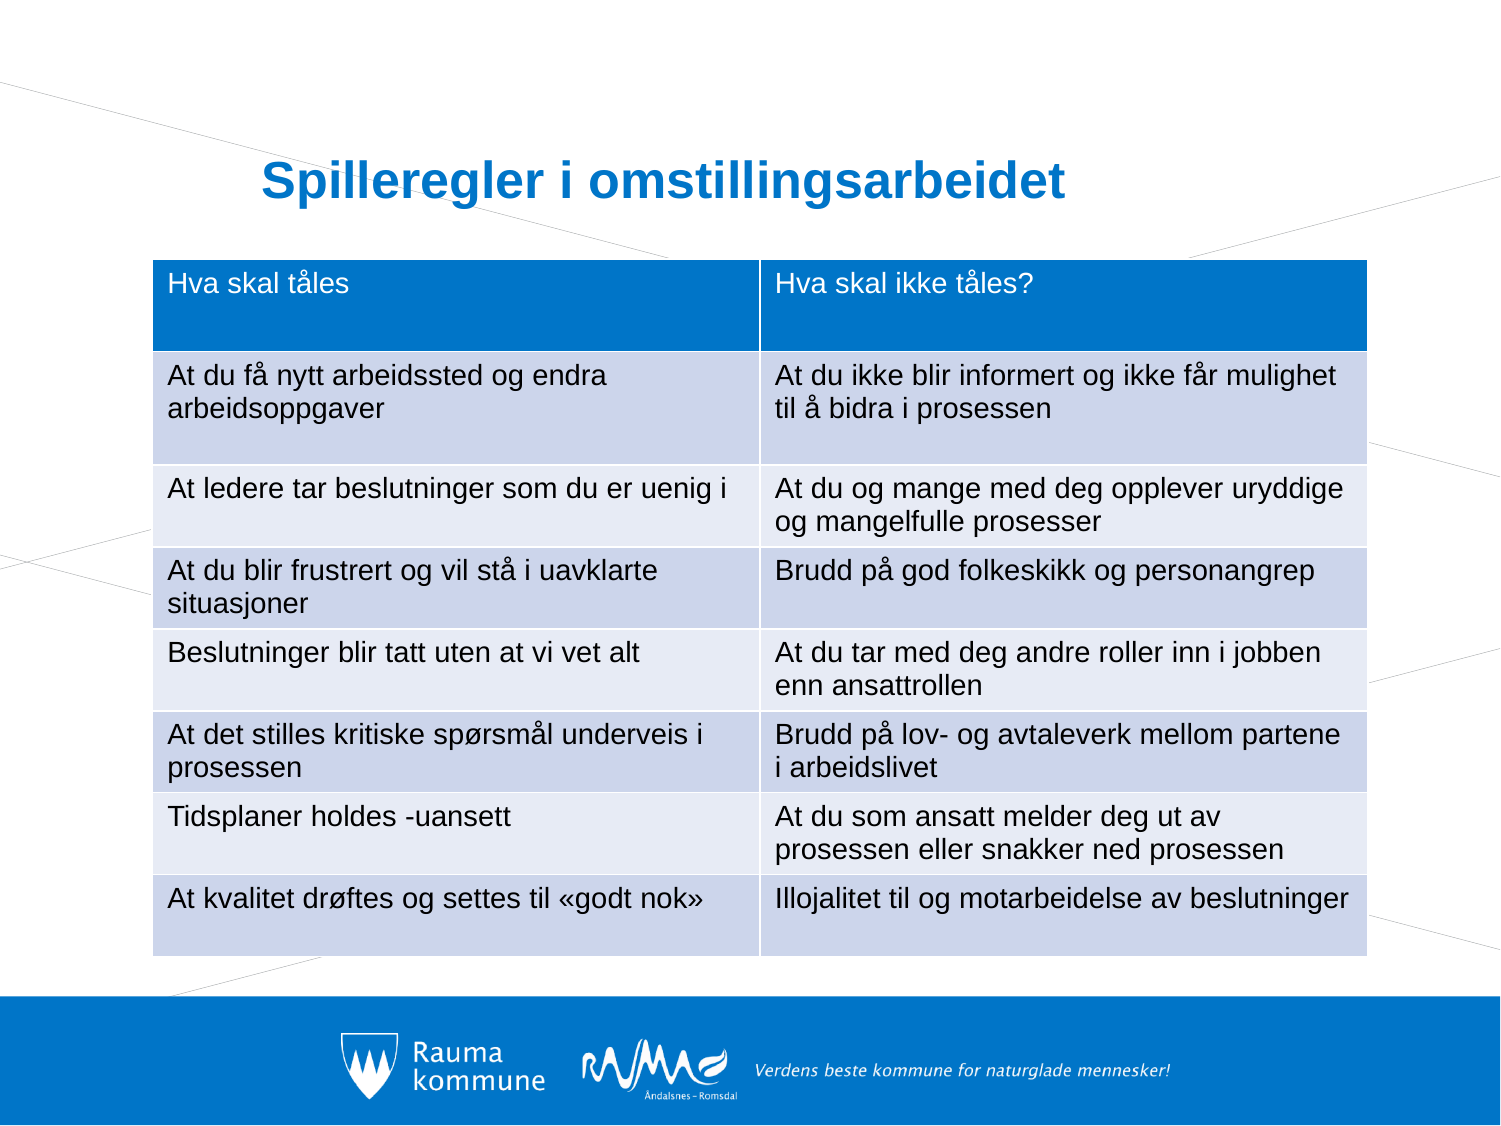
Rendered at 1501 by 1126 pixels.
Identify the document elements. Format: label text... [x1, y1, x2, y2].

table_cell At ledere tar beslutninger som du er uenig i [153, 466, 759, 546]
table_cell At det stilles kritiske spørsmål underveis i prosessen [153, 712, 759, 792]
table_cell At kvalitet drøftes og settes til «godt nok» [153, 875, 759, 956]
title Spilleregler i omstillingsarbeidet [261, 128, 1410, 210]
table_cell At du ikke blir informert og ikke får mulighet til å bidra i prosessen [761, 352, 1367, 464]
table_cell At du blir frustrert og vil stå i uavklarte situasjoner [153, 548, 759, 628]
table_cell Tidsplaner holdes -uansett [153, 793, 759, 874]
table_cell At du få nytt arbeidssted og endra arbeidsoppgaver [153, 352, 759, 464]
table_cell At du og mange med deg opplever uryddige og mangelfulle prosesser [761, 466, 1367, 546]
table_cell At du tar med deg andre roller inn i jobben enn ansattrollen [761, 630, 1367, 710]
table_cell Brudd på god folkeskikk og personangrep [761, 548, 1367, 628]
table_cell Brudd på lov- og avtaleverk mellom partene i arbeidslivet [761, 712, 1367, 792]
table_cell Illojalitet til og motarbeidelse av beslutninger [761, 875, 1367, 956]
table_header Hva skal ikke tåles? [761, 260, 1367, 351]
table_cell Beslutninger blir tatt uten at vi vet alt [153, 630, 759, 710]
table_cell At du som ansatt melder deg ut av prosessen eller snakker ned prosessen [761, 793, 1367, 874]
picture [341, 1033, 1501, 1126]
table_header Hva skal tåles [153, 260, 759, 351]
